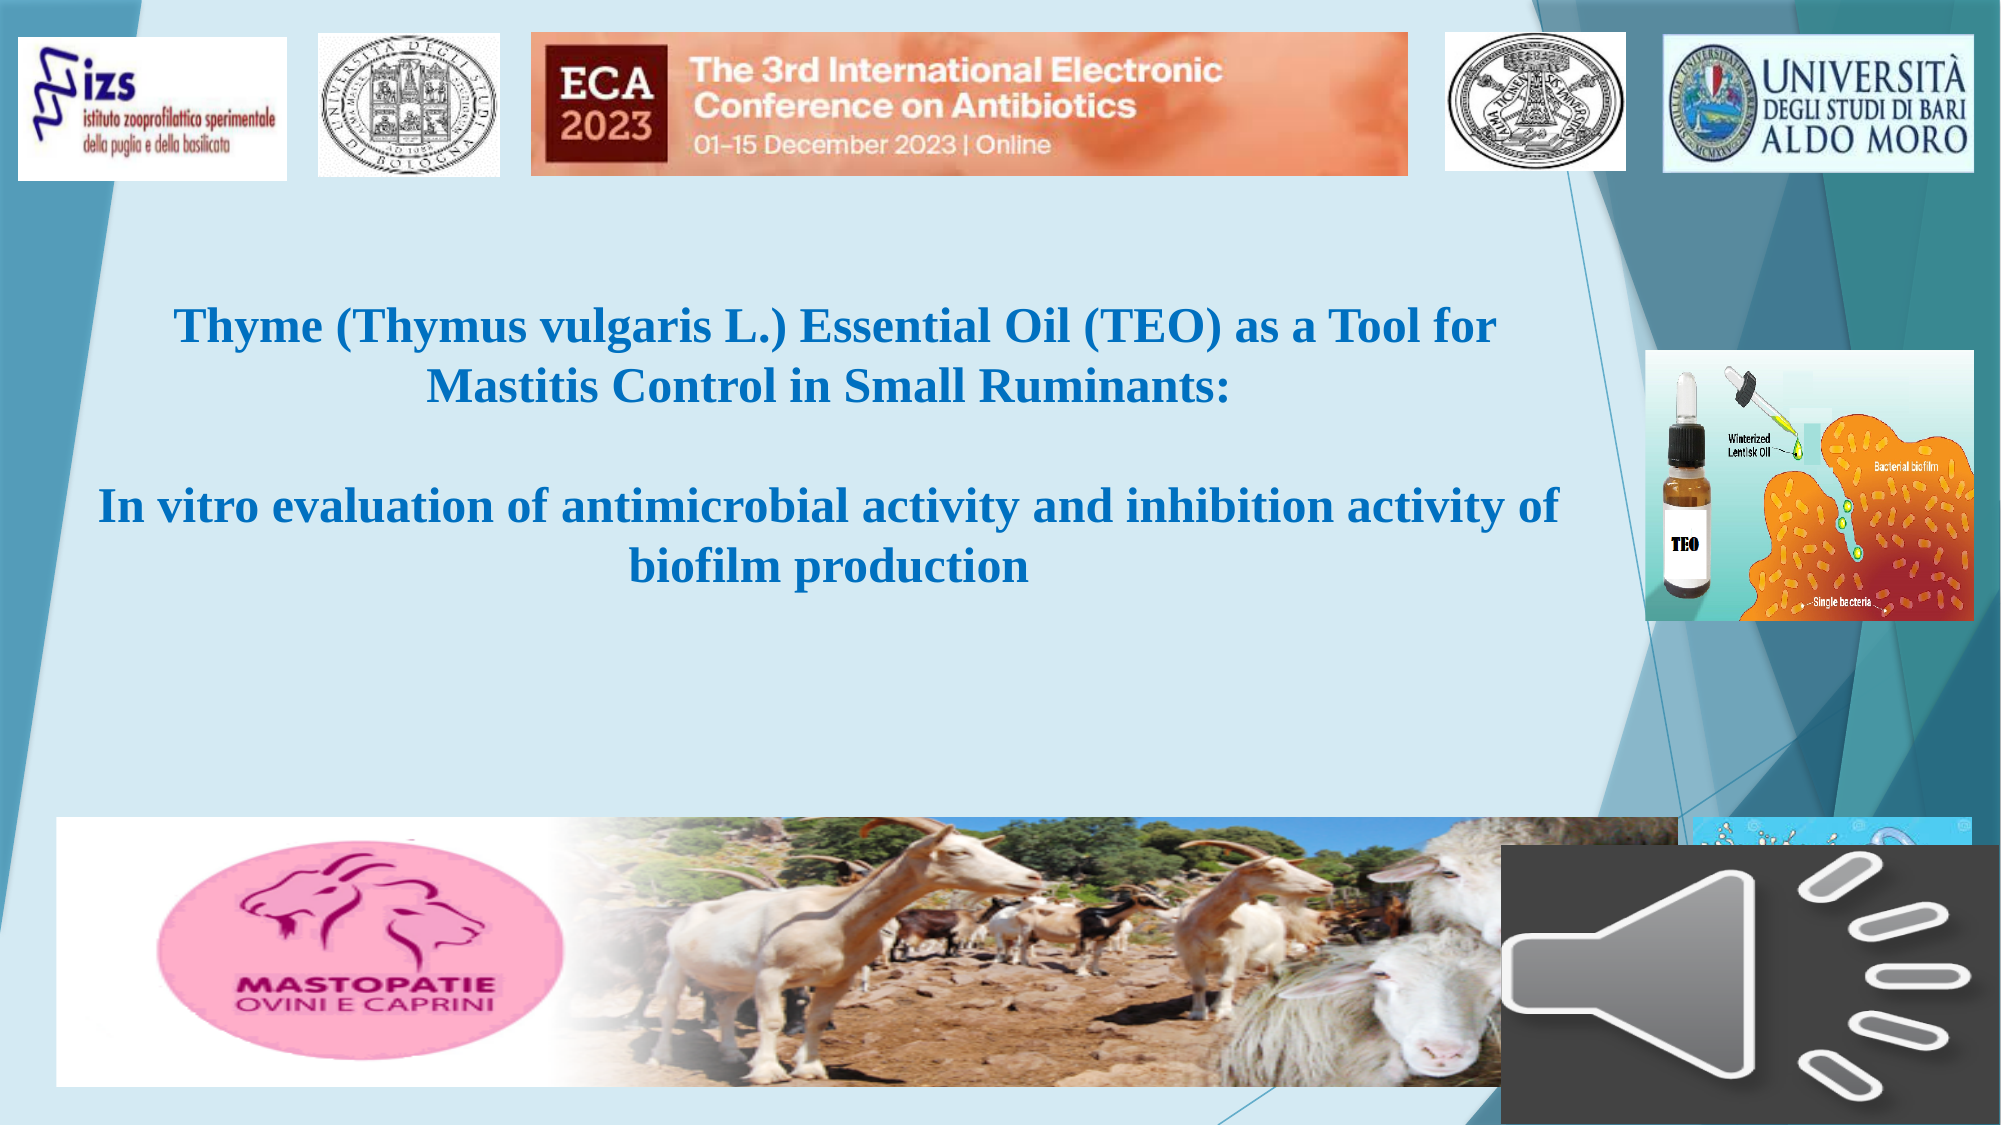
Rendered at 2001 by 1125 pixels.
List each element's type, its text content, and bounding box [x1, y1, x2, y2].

text_box Thyme (Thymus vulgaris L.) Essential Oil (TEO) as a Tool for Mastitis Control in Small Ruminants: In vitro evaluation of antimicrobial activity and inhibition activity of biofilm production [69, 285, 1601, 600]
picture [1444, 31, 1626, 172]
picture [1644, 350, 1975, 621]
picture [55, 817, 2000, 1125]
picture [530, 31, 1409, 177]
text_box [1662, 34, 1975, 173]
picture [317, 33, 500, 177]
picture [18, 37, 288, 181]
